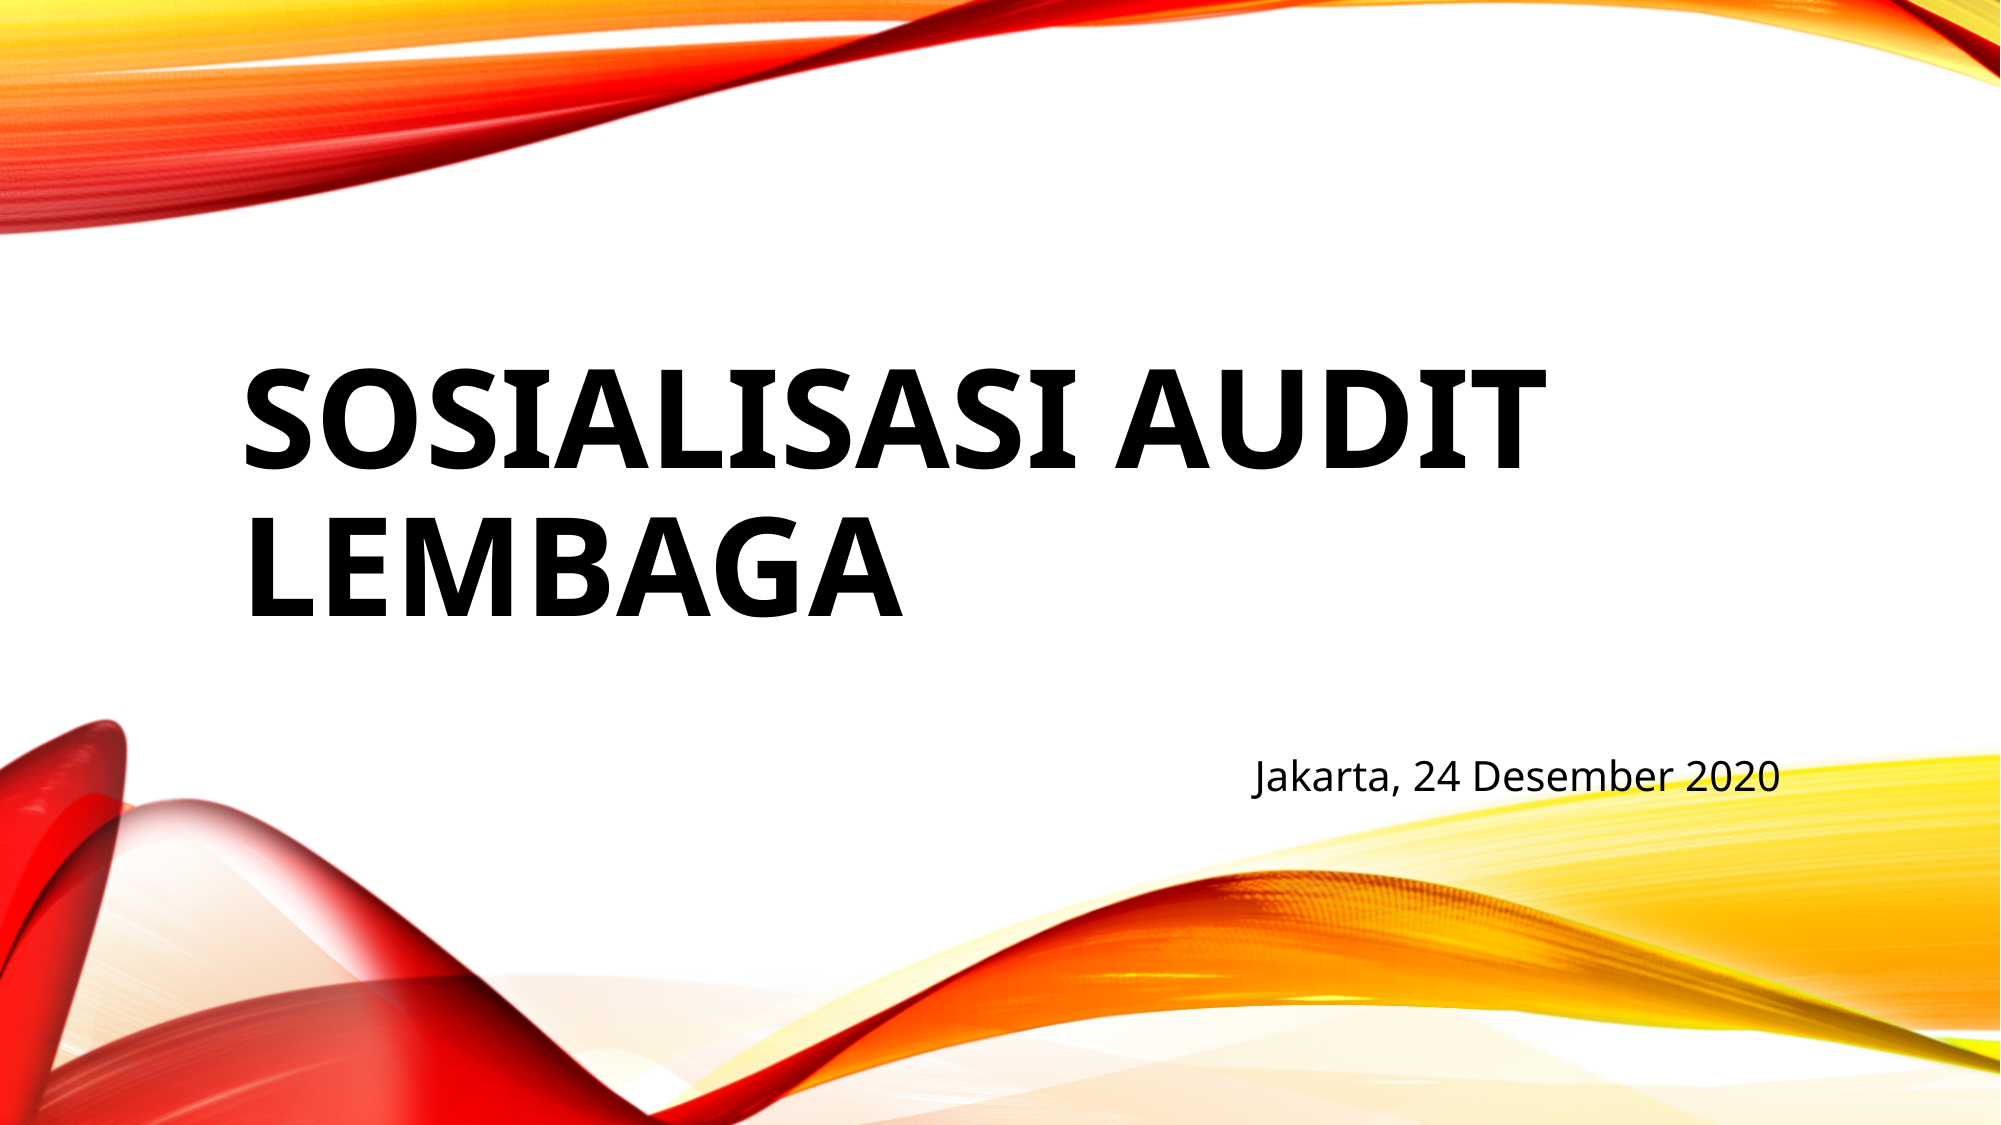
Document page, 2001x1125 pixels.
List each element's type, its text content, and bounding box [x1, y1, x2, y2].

picture [0, 0, 2000, 237]
picture [0, 717, 2000, 1125]
title Sosialisasi AUDIT LEMBAGA [225, 240, 1775, 655]
subtitle Jakarta, 24 Desember 2020 [246, 747, 1797, 861]
